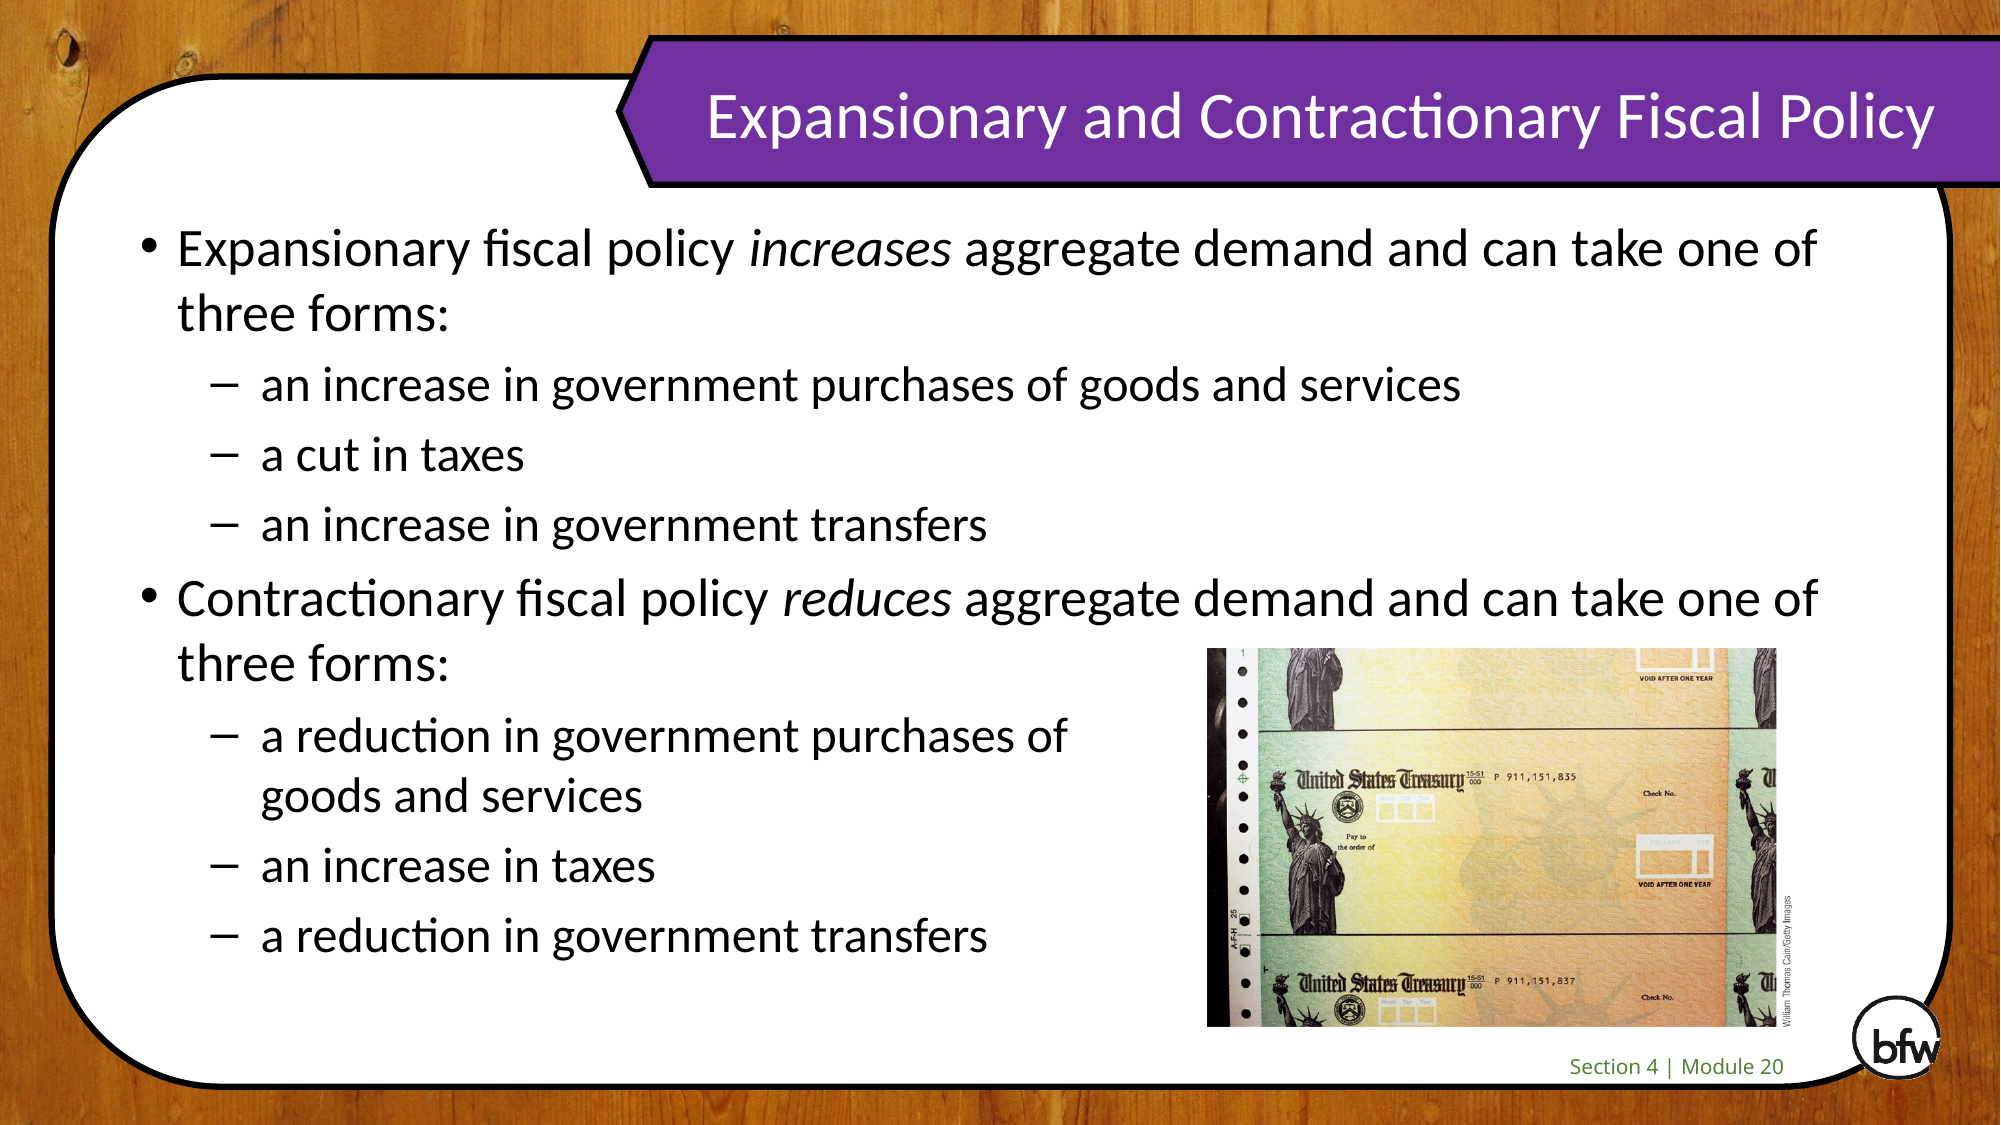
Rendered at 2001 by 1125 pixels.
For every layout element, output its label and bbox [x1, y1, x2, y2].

list [0, 0, 2000, 1125]
picture [1850, 992, 1943, 1082]
picture [1207, 648, 1792, 1027]
